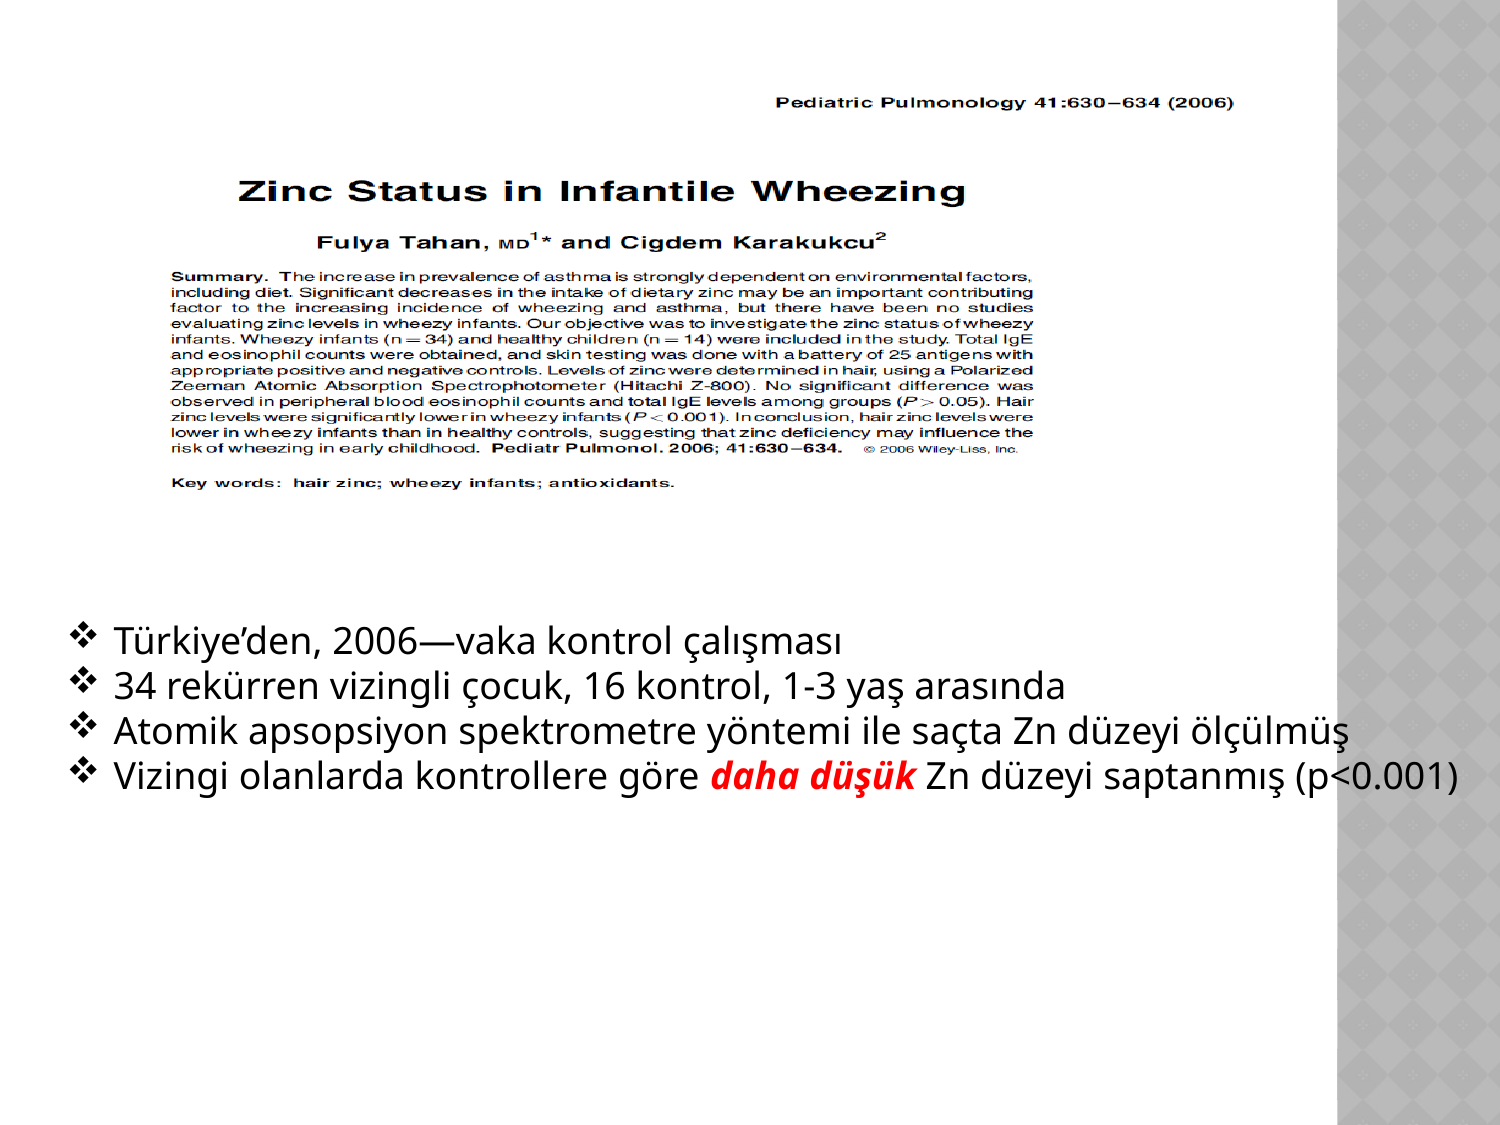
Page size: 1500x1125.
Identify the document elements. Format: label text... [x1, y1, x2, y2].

picture [2, 46, 1326, 556]
text_box Türkiye’den, 2006—vaka kontrol çalışması 34 rekürren vizingli çocuk, 16 kontrol, 1-3 yaş arasında Atomik apsopsiyon spektrometre yöntemi ile saçta Zn düzeyi ölçülmüş Vizingi olanlarda kontrollere göre daha düşük Zn düzeyi saptanmış (p<0.001) [51, 610, 1474, 805]
